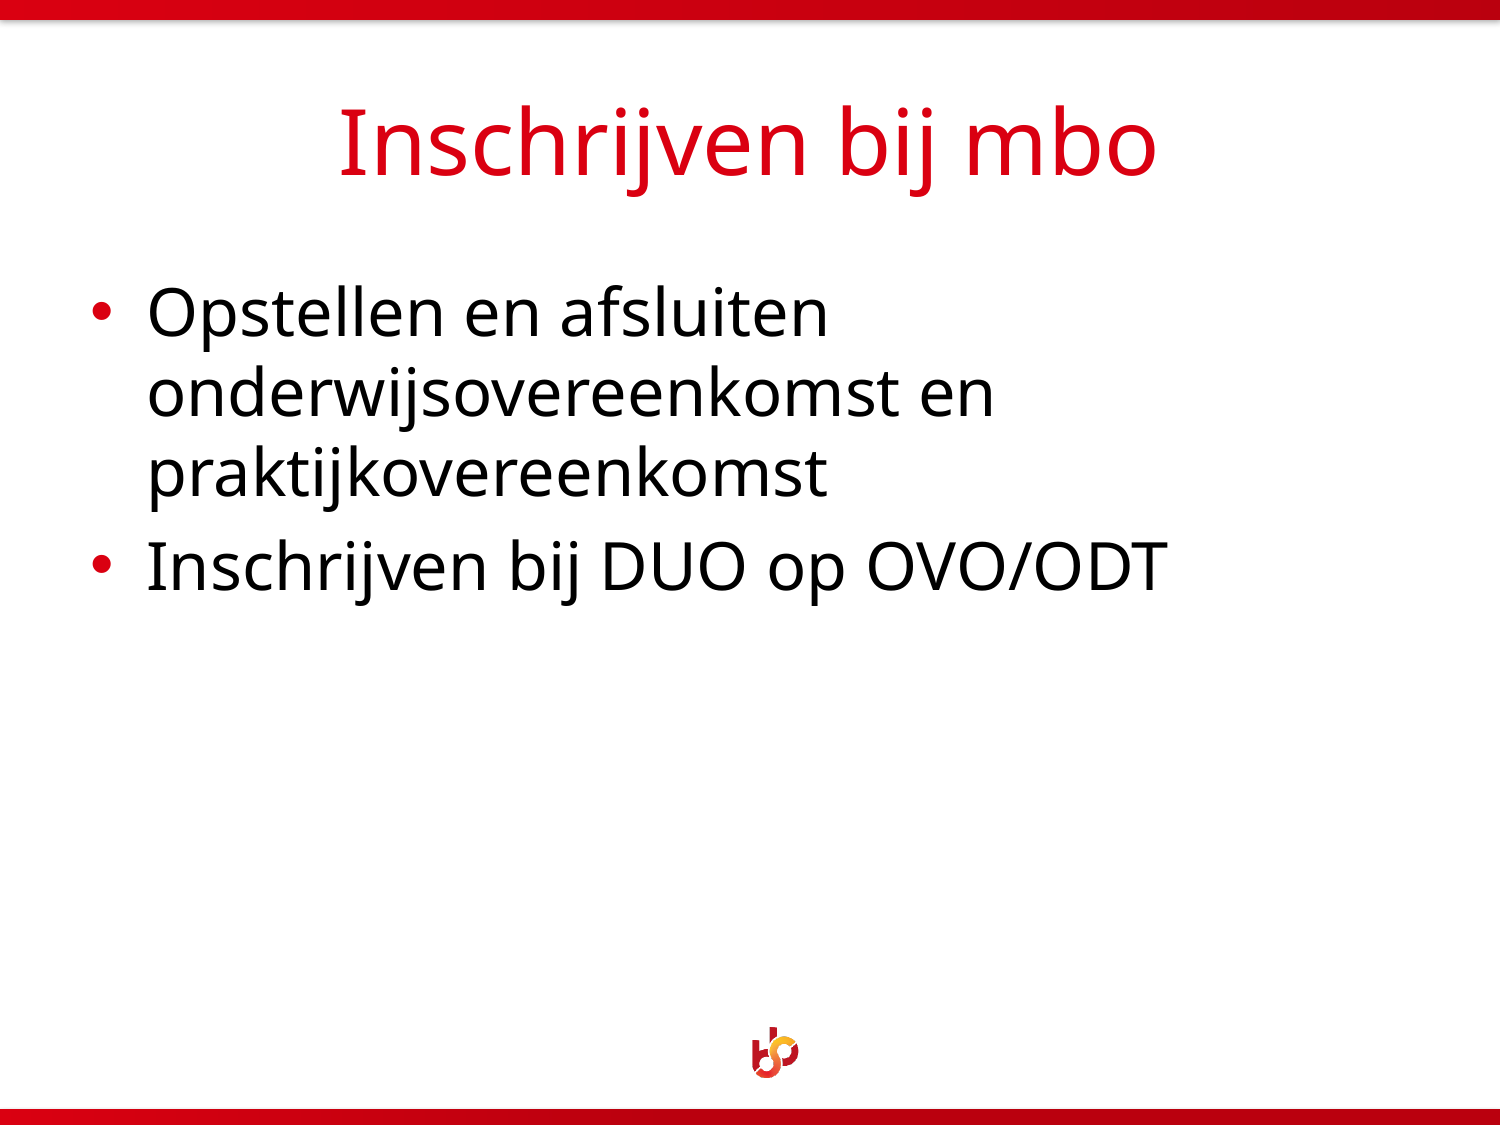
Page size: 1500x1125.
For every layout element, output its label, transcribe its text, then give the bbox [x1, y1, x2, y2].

picture [750, 1027, 800, 1078]
list Opstellen en afsluiten onderwijsovereenkomst en praktijkovereenkomst Inschrijven bij DUO op OVO/ODT [75, 262, 1425, 1005]
title Inschrijven bij mbo [75, 45, 1425, 233]
